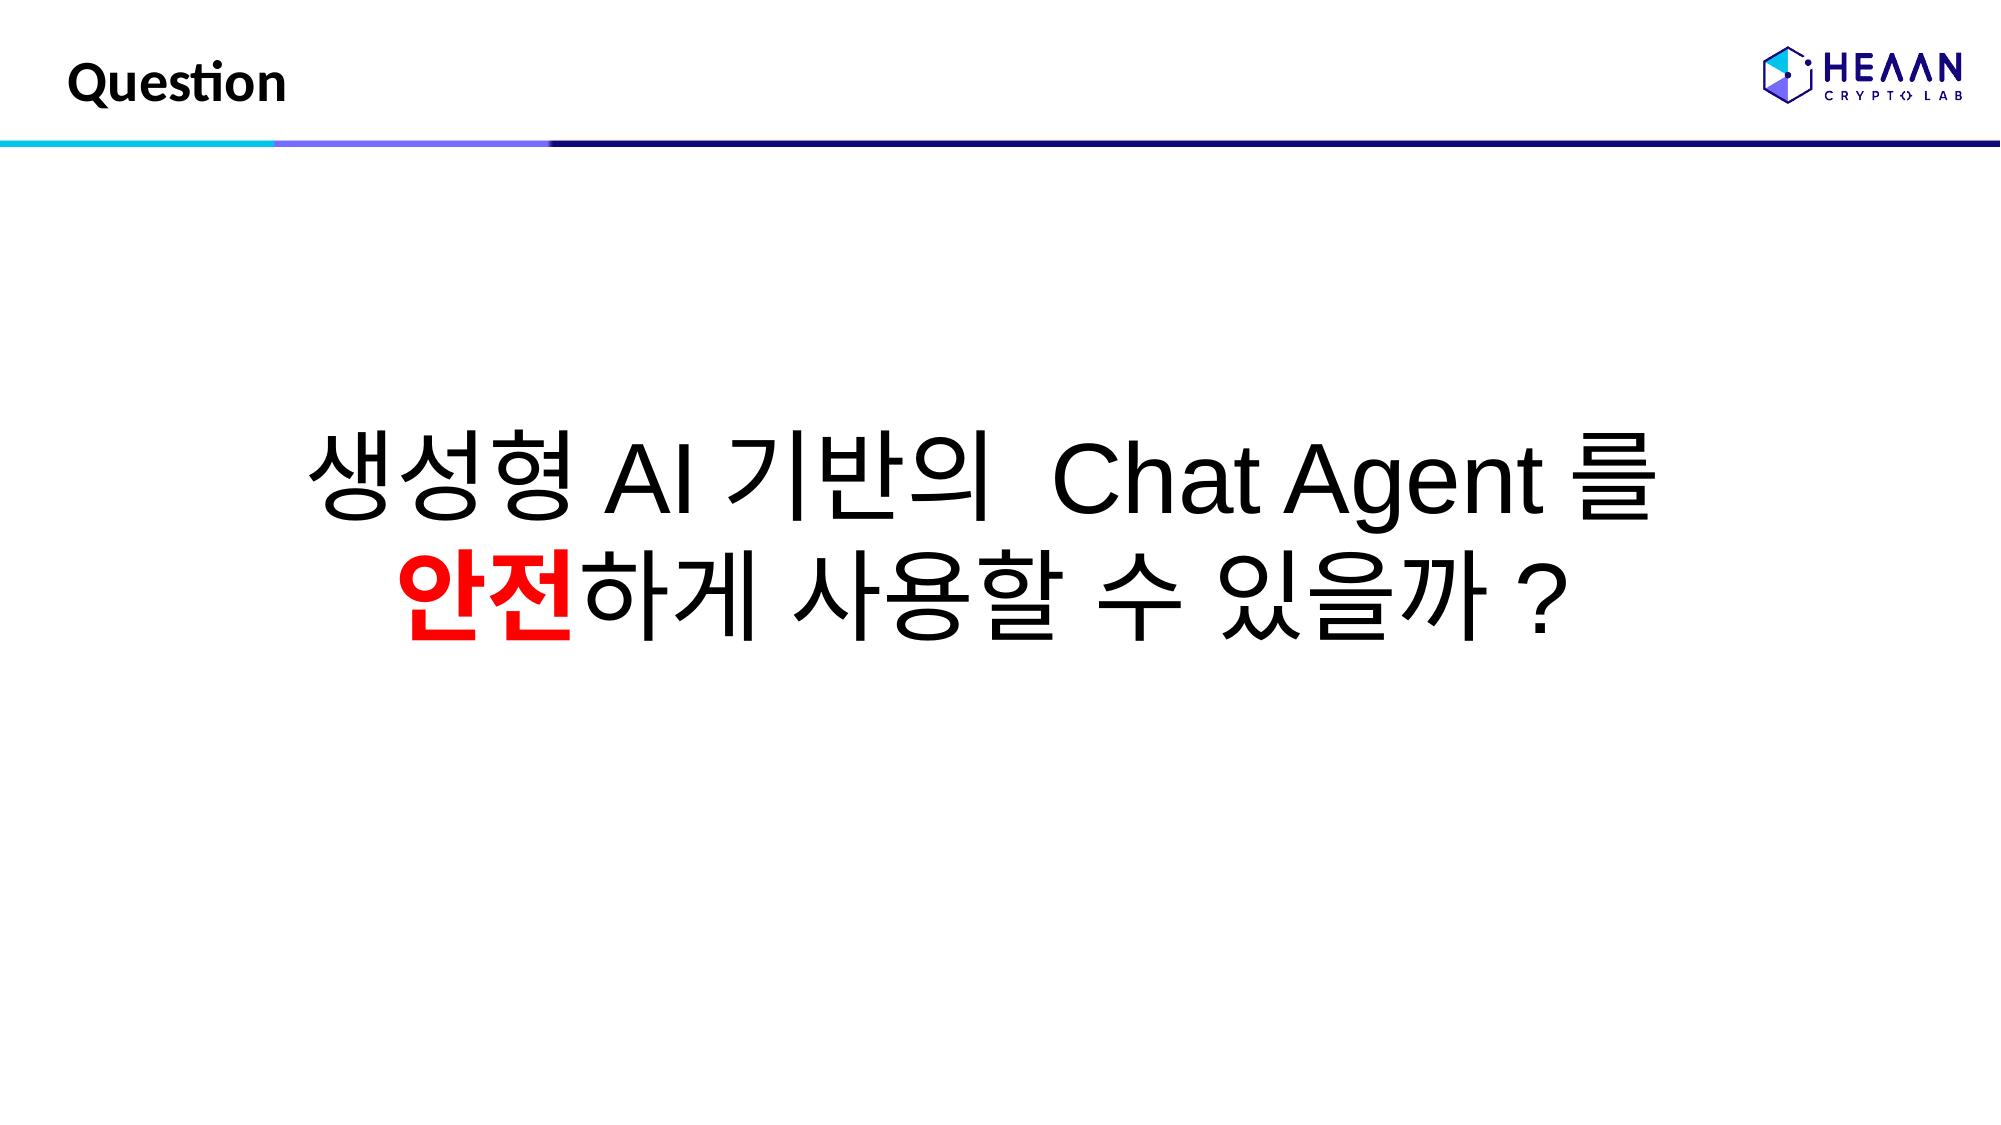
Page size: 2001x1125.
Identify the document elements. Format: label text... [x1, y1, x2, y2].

title Question [52, 9, 1863, 157]
text_box 생성형AI기반의 Chat Agent를 안전하게 사용할 수 있을까? [178, 406, 1786, 661]
picture [0, 0, 2000, 147]
